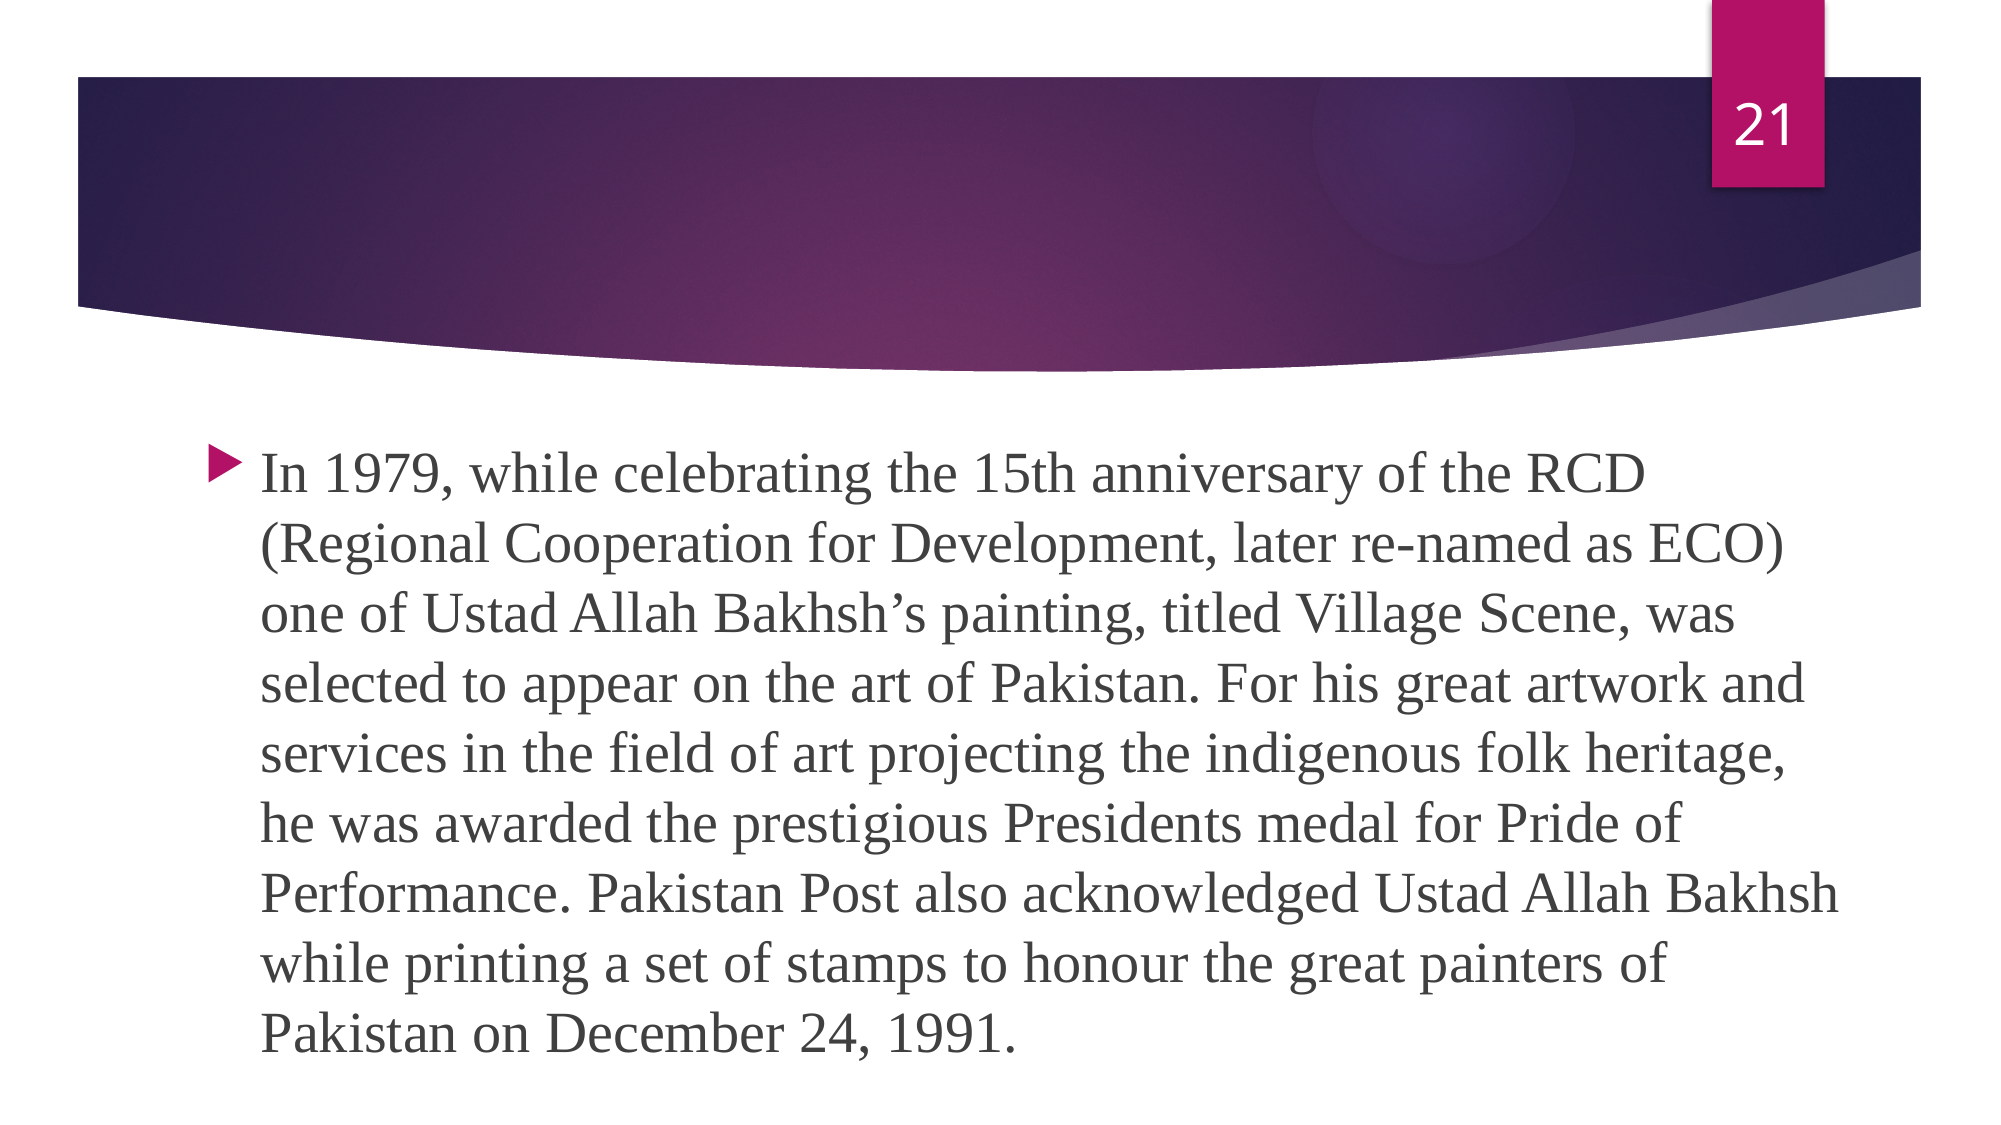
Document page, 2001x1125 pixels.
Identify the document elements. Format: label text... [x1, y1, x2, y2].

list In 1979, while celebrating the 15th anniversary of the RCD (Regional Cooperation for Development, later re-named as ECO) one of Ustad Allah Bakhsh’s painting, titled Village Scene, was selected to appear on the art of Pakistan. For his great artwork and services in the field of art projecting the indigenous folk heritage, he was awarded the prestigious Presidents medal for Pride of Performance. Pakistan Post also acknowledged Ustad Allah Bakhsh while printing a set of stamps to honour the great painters of Pakistan on December 24, 1991. [189, 427, 1867, 988]
slide_number 21 [1698, 48, 1836, 175]
